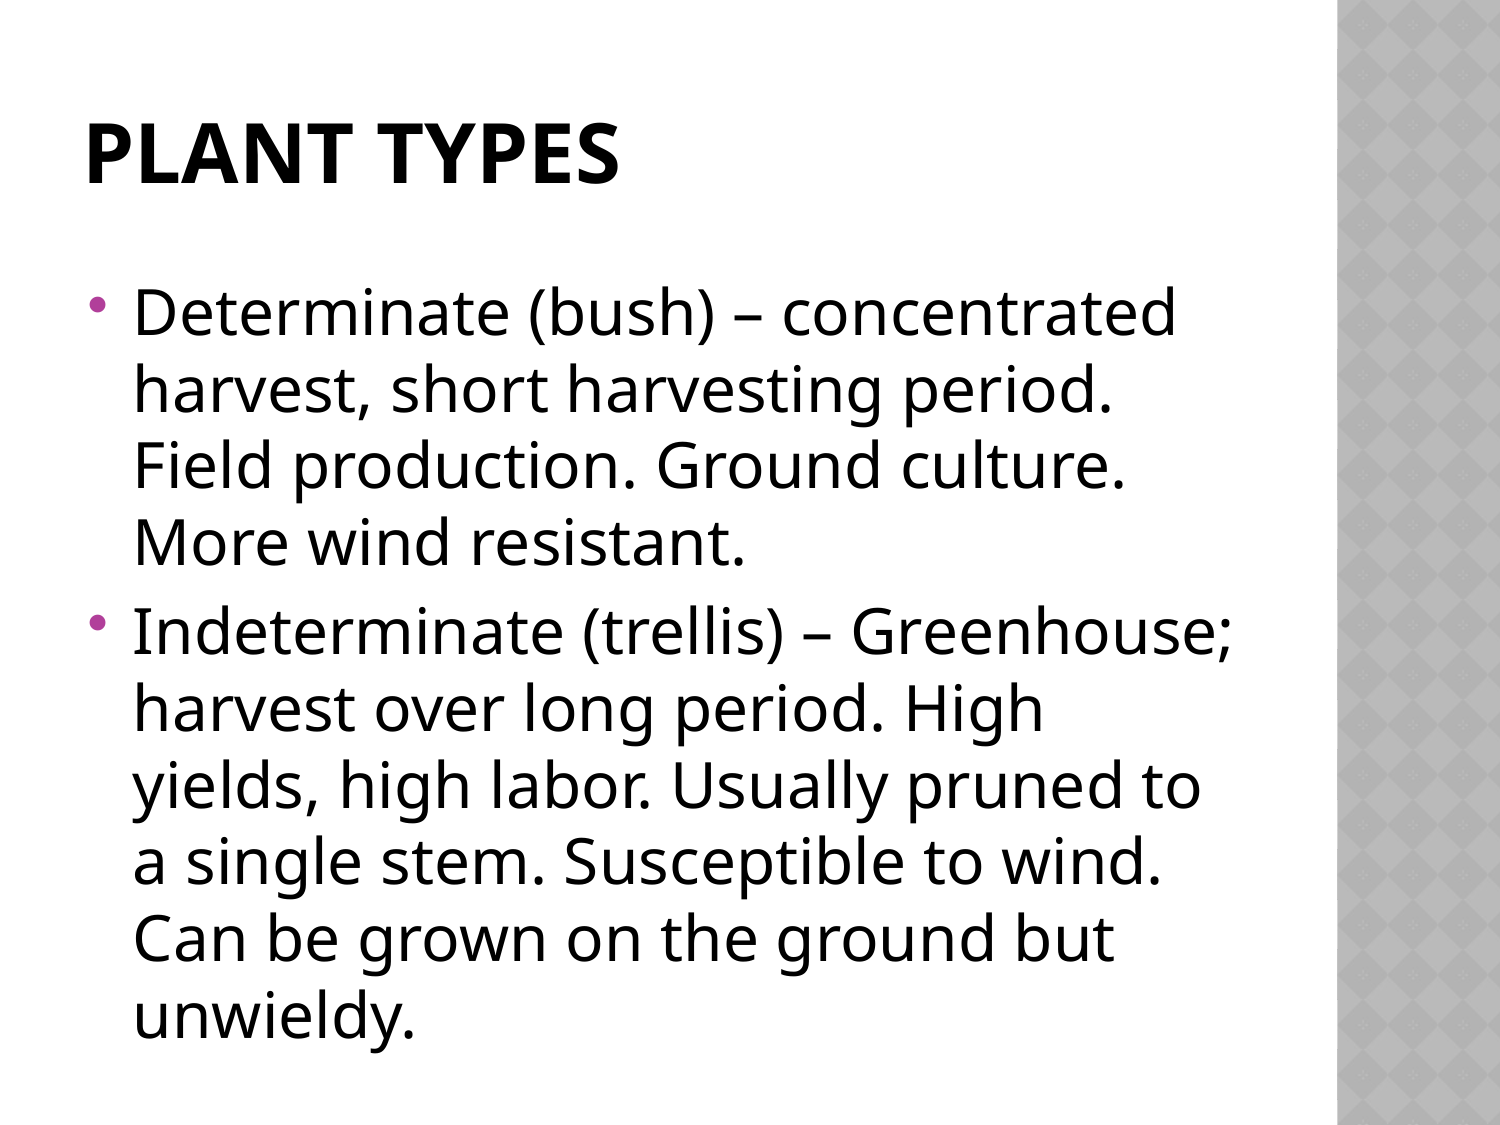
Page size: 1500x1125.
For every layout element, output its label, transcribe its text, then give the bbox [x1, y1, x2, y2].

title Plant types [75, 52, 1263, 200]
list Determinate (bush) – concentrated harvest, short harvesting period. Field production. Ground culture. More wind resistant. Indeterminate (trellis) – Greenhouse; harvest over long period. High yields, high labor. Usually pruned to a single stem. Susceptible to wind. Can be grown on the ground but unwieldy. [75, 264, 1263, 1059]
